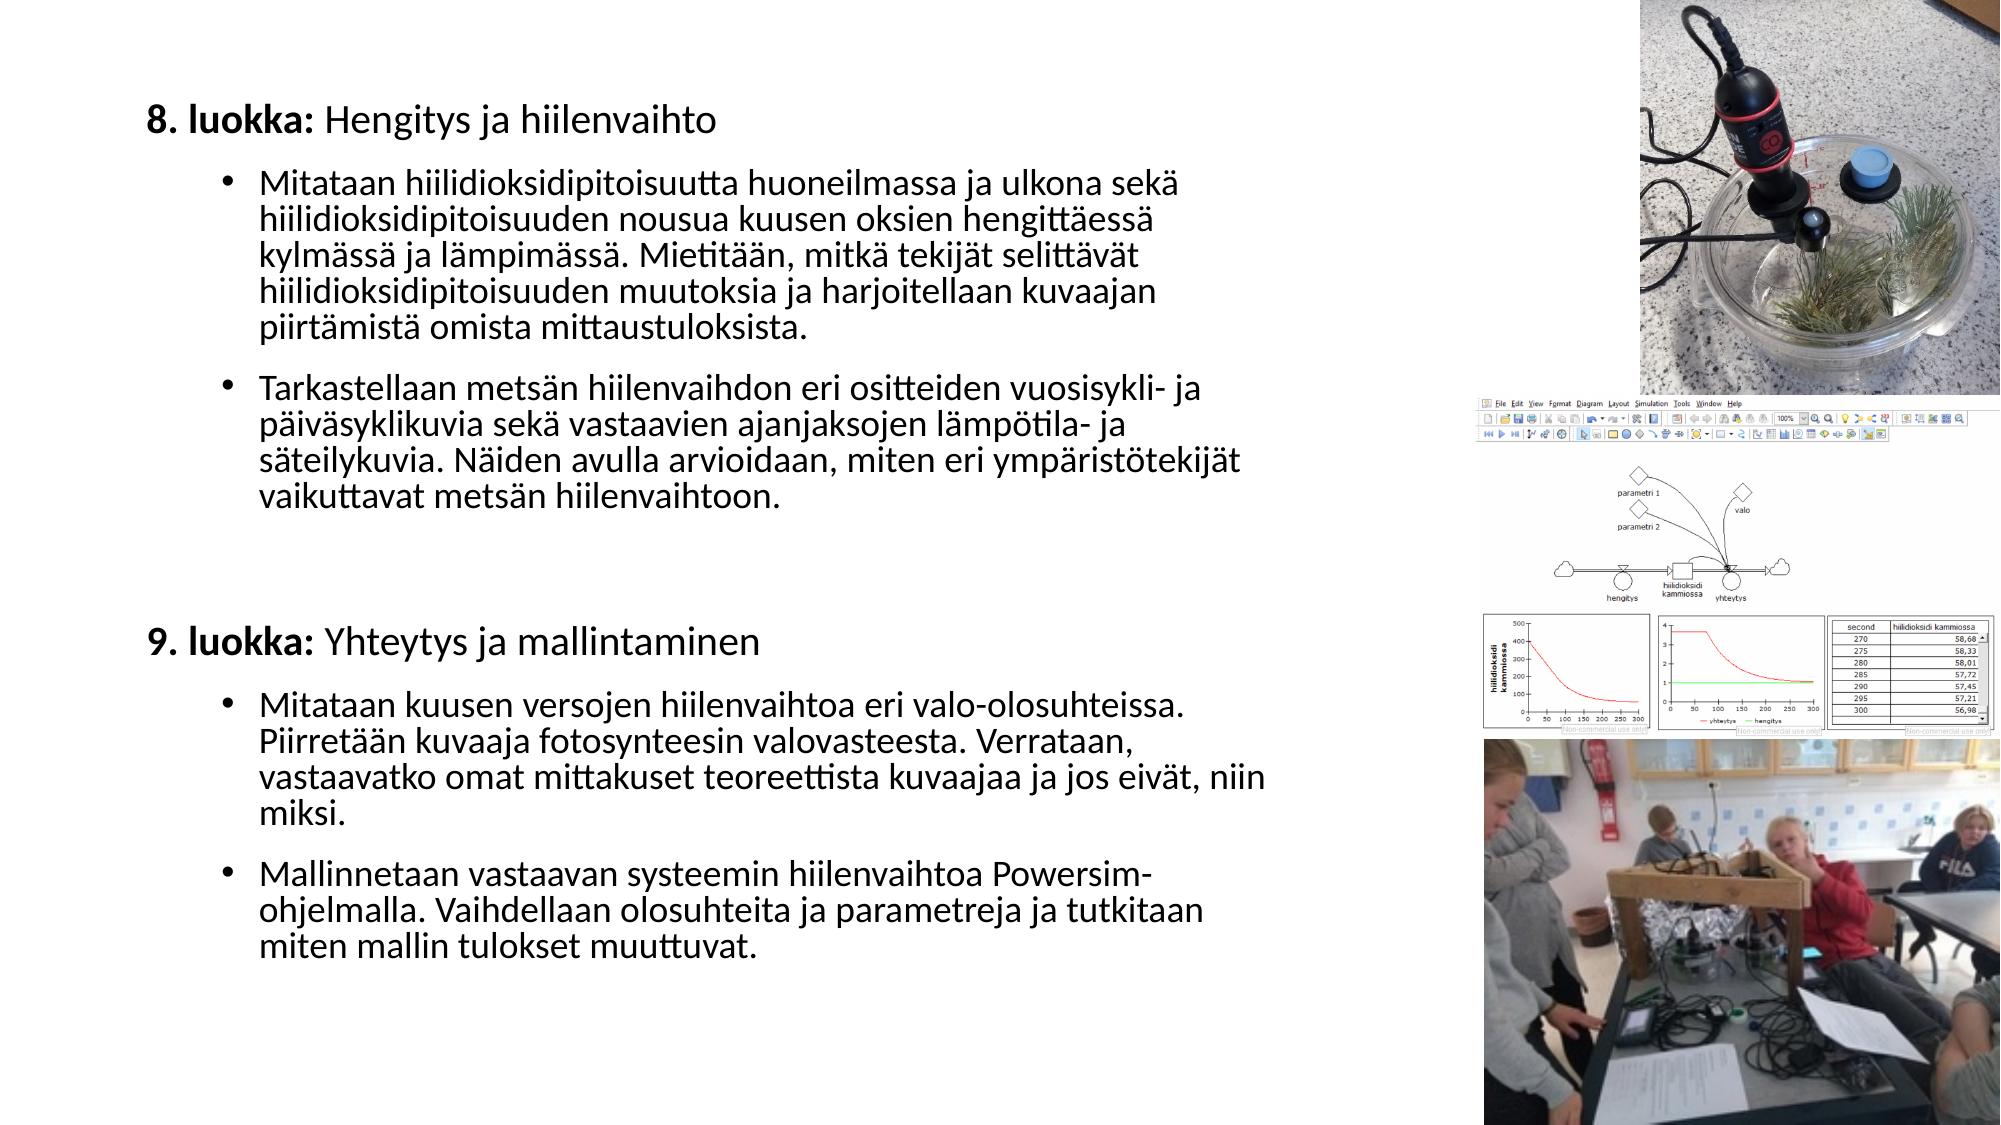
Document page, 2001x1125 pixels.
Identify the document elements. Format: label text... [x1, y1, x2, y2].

picture [1475, 0, 2000, 1125]
list 8. luokka: Hengitys ja hiilenvaihto Mitataan hiilidioksidipitoisuutta huoneilmassa ja ulkona sekä hiilidioksidipitoisuuden nousua kuusen oksien hengittäessä kylmässä ja lämpimässä. Mietitään, mitkä tekijät selittävät hiilidioksidipitoisuuden muutoksia ja harjoitellaan kuvaajan piirtämistä omista mittaustuloksista. Tarkastellaan metsän hiilenvaihdon eri ositteiden vuosisykli- ja päiväsyklikuvia sekä vastaavien ajanjaksojen lämpötila- ja säteilykuvia. Näiden avulla arvioidaan, miten eri ympäristötekijät vaikuttavat metsän hiilenvaihtoon. 9. luokka: Yhteytys ja mallintaminen Mitataan kuusen versojen hiilenvaihtoa eri valo-olosuhteissa. Piirretään kuvaaja fotosynteesin valovasteesta. Verrataan, vastaavatko omat mittakuset teoreettista kuvaajaa ja jos eivät, niin miksi. Mallinnetaan vastaavan systeemin hiilenvaihtoa Powersim-ohjelmalla. Vaihdellaan olosuhteita ja parametreja ja tutkitaan miten mallin tulokset muuttuvat. [131, 94, 1303, 1002]
